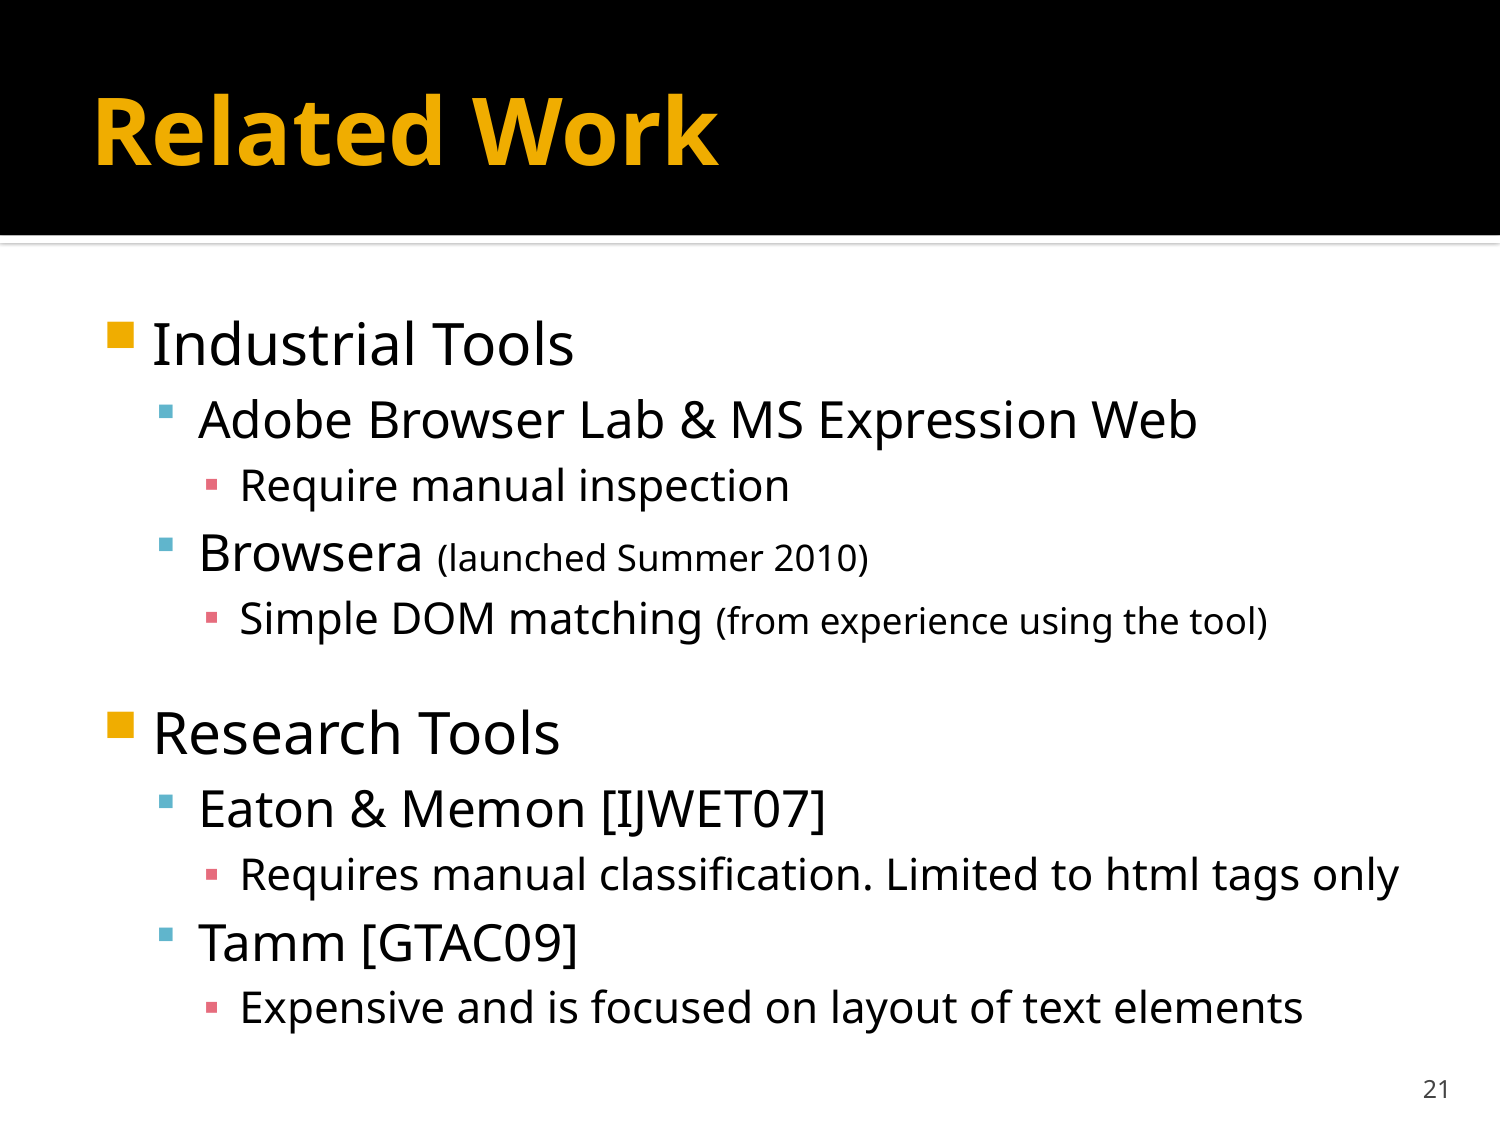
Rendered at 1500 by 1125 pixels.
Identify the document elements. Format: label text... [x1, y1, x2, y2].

title Related Work [75, 25, 1425, 231]
slide_number 21 [1345, 1062, 1467, 1108]
list Industrial Tools Adobe Browser Lab & MS Expression Web Require manual inspection Browsera (launched Summer 2010) Simple DOM matching (from experience using the tool) Research Tools Eaton & Memon [IJWET07] Requires manual classification. Limited to html tags only Tamm [GTAC09] Expensive and is focused on layout of text elements [75, 291, 1425, 1050]
